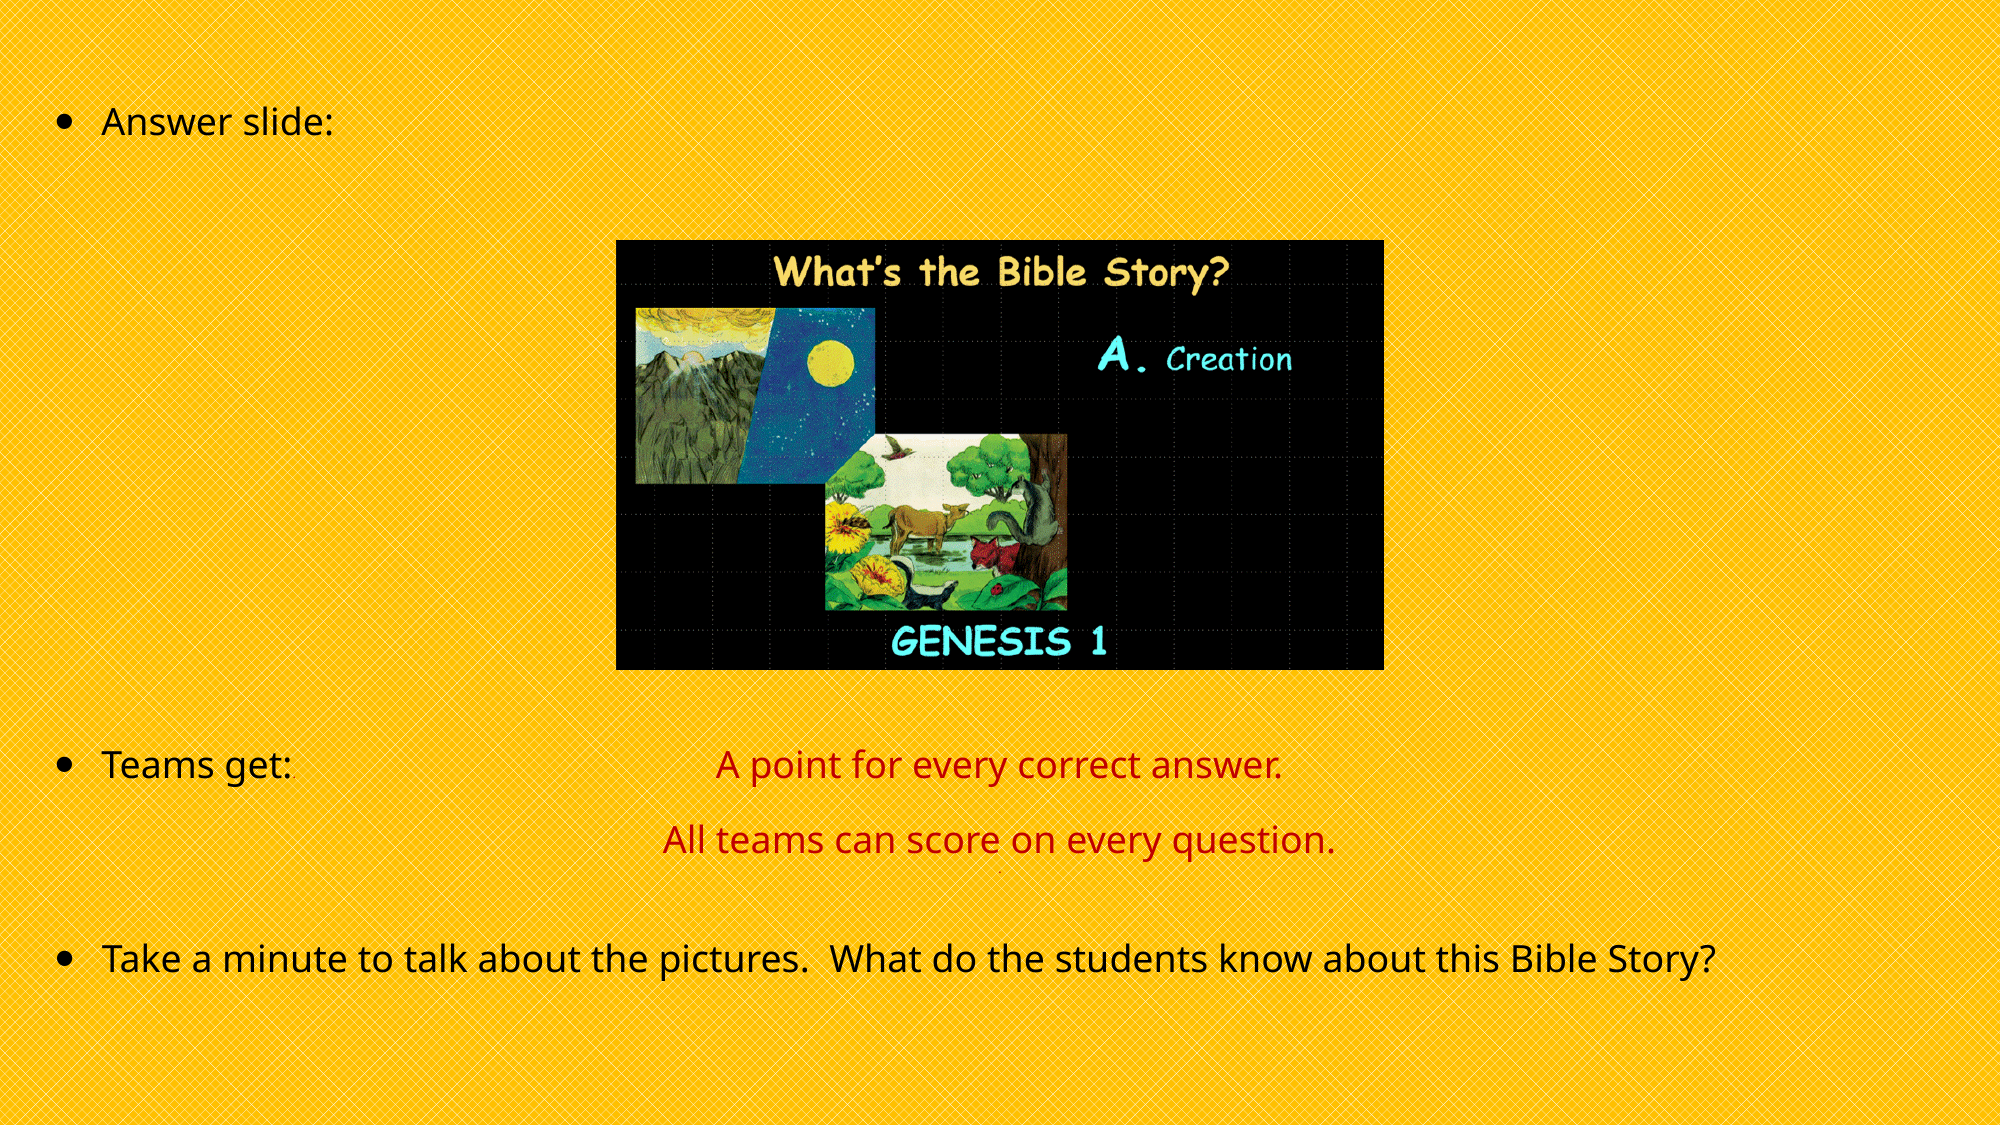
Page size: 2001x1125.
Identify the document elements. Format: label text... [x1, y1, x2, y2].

text_box Teams get:. [39, 719, 323, 794]
text_box A point for every correct answer. All teams can score on every question. . [484, 703, 1516, 884]
text_box Answer slide: [39, 90, 368, 151]
text_box Take a minute to talk about the pictures. What do the students know about this Bible Story? [40, 927, 1963, 988]
picture [616, 240, 1384, 670]
